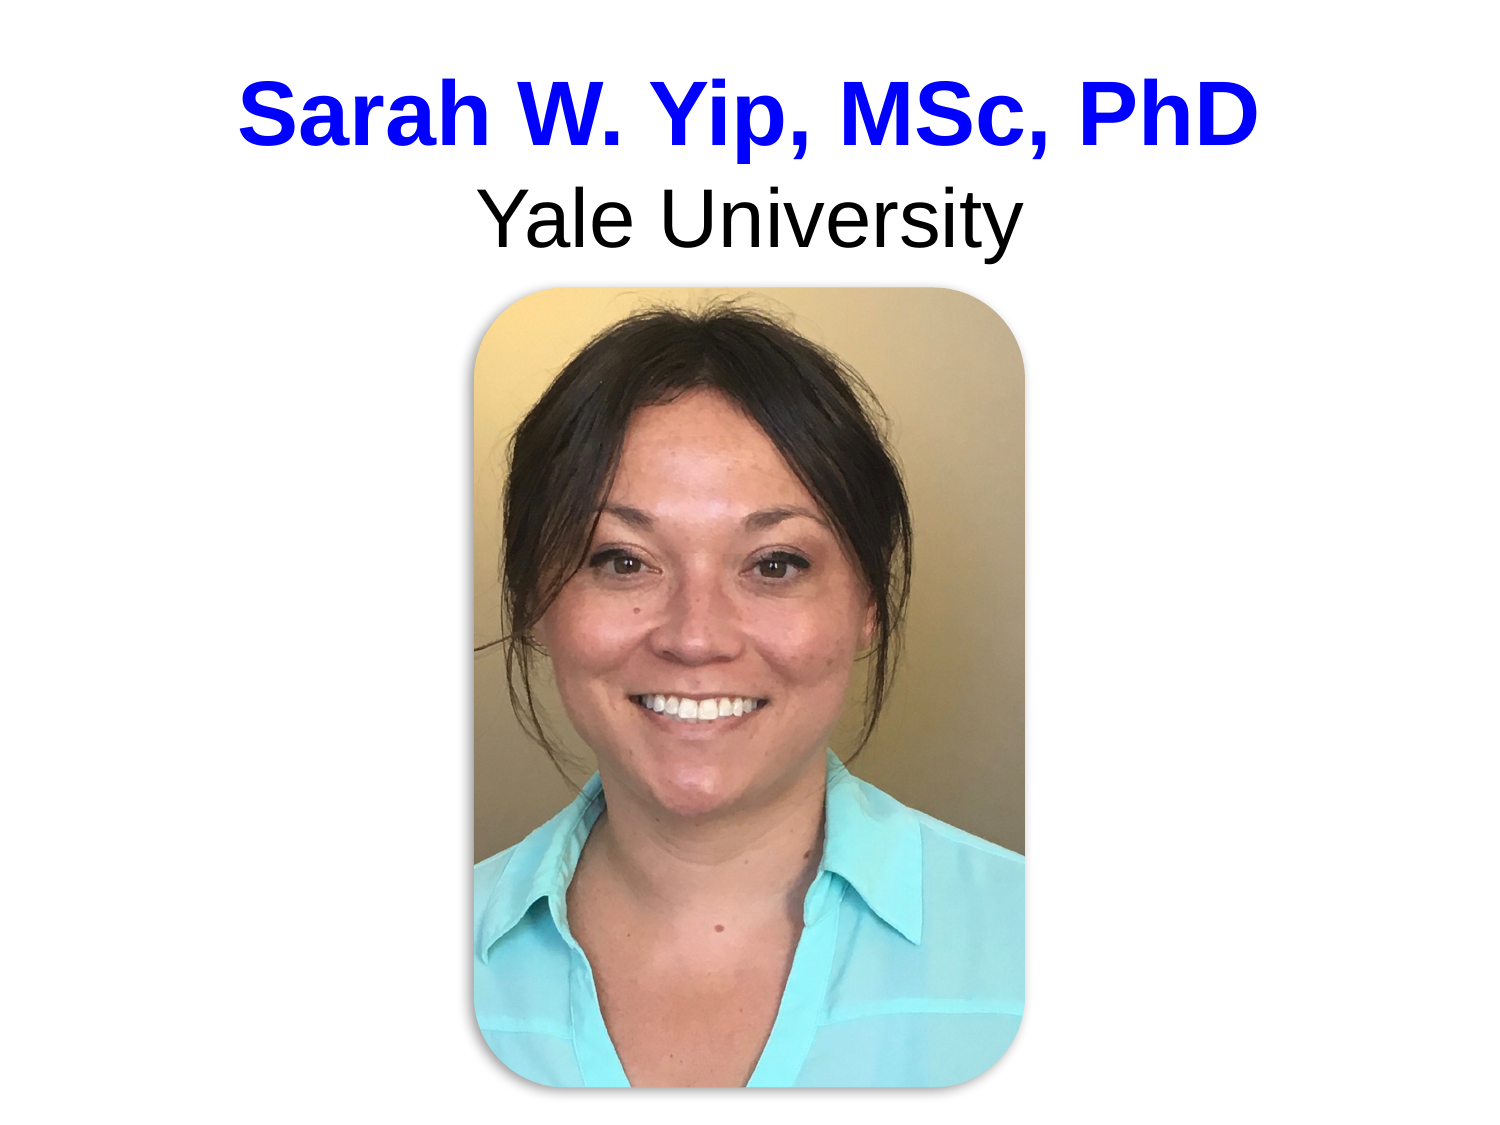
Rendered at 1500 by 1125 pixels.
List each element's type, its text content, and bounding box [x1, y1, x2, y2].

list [473, 287, 1026, 1088]
title Sarah W. Yip, MSc, PhD [62, 0, 1438, 172]
text_box Yale University [99, 99, 1400, 272]
